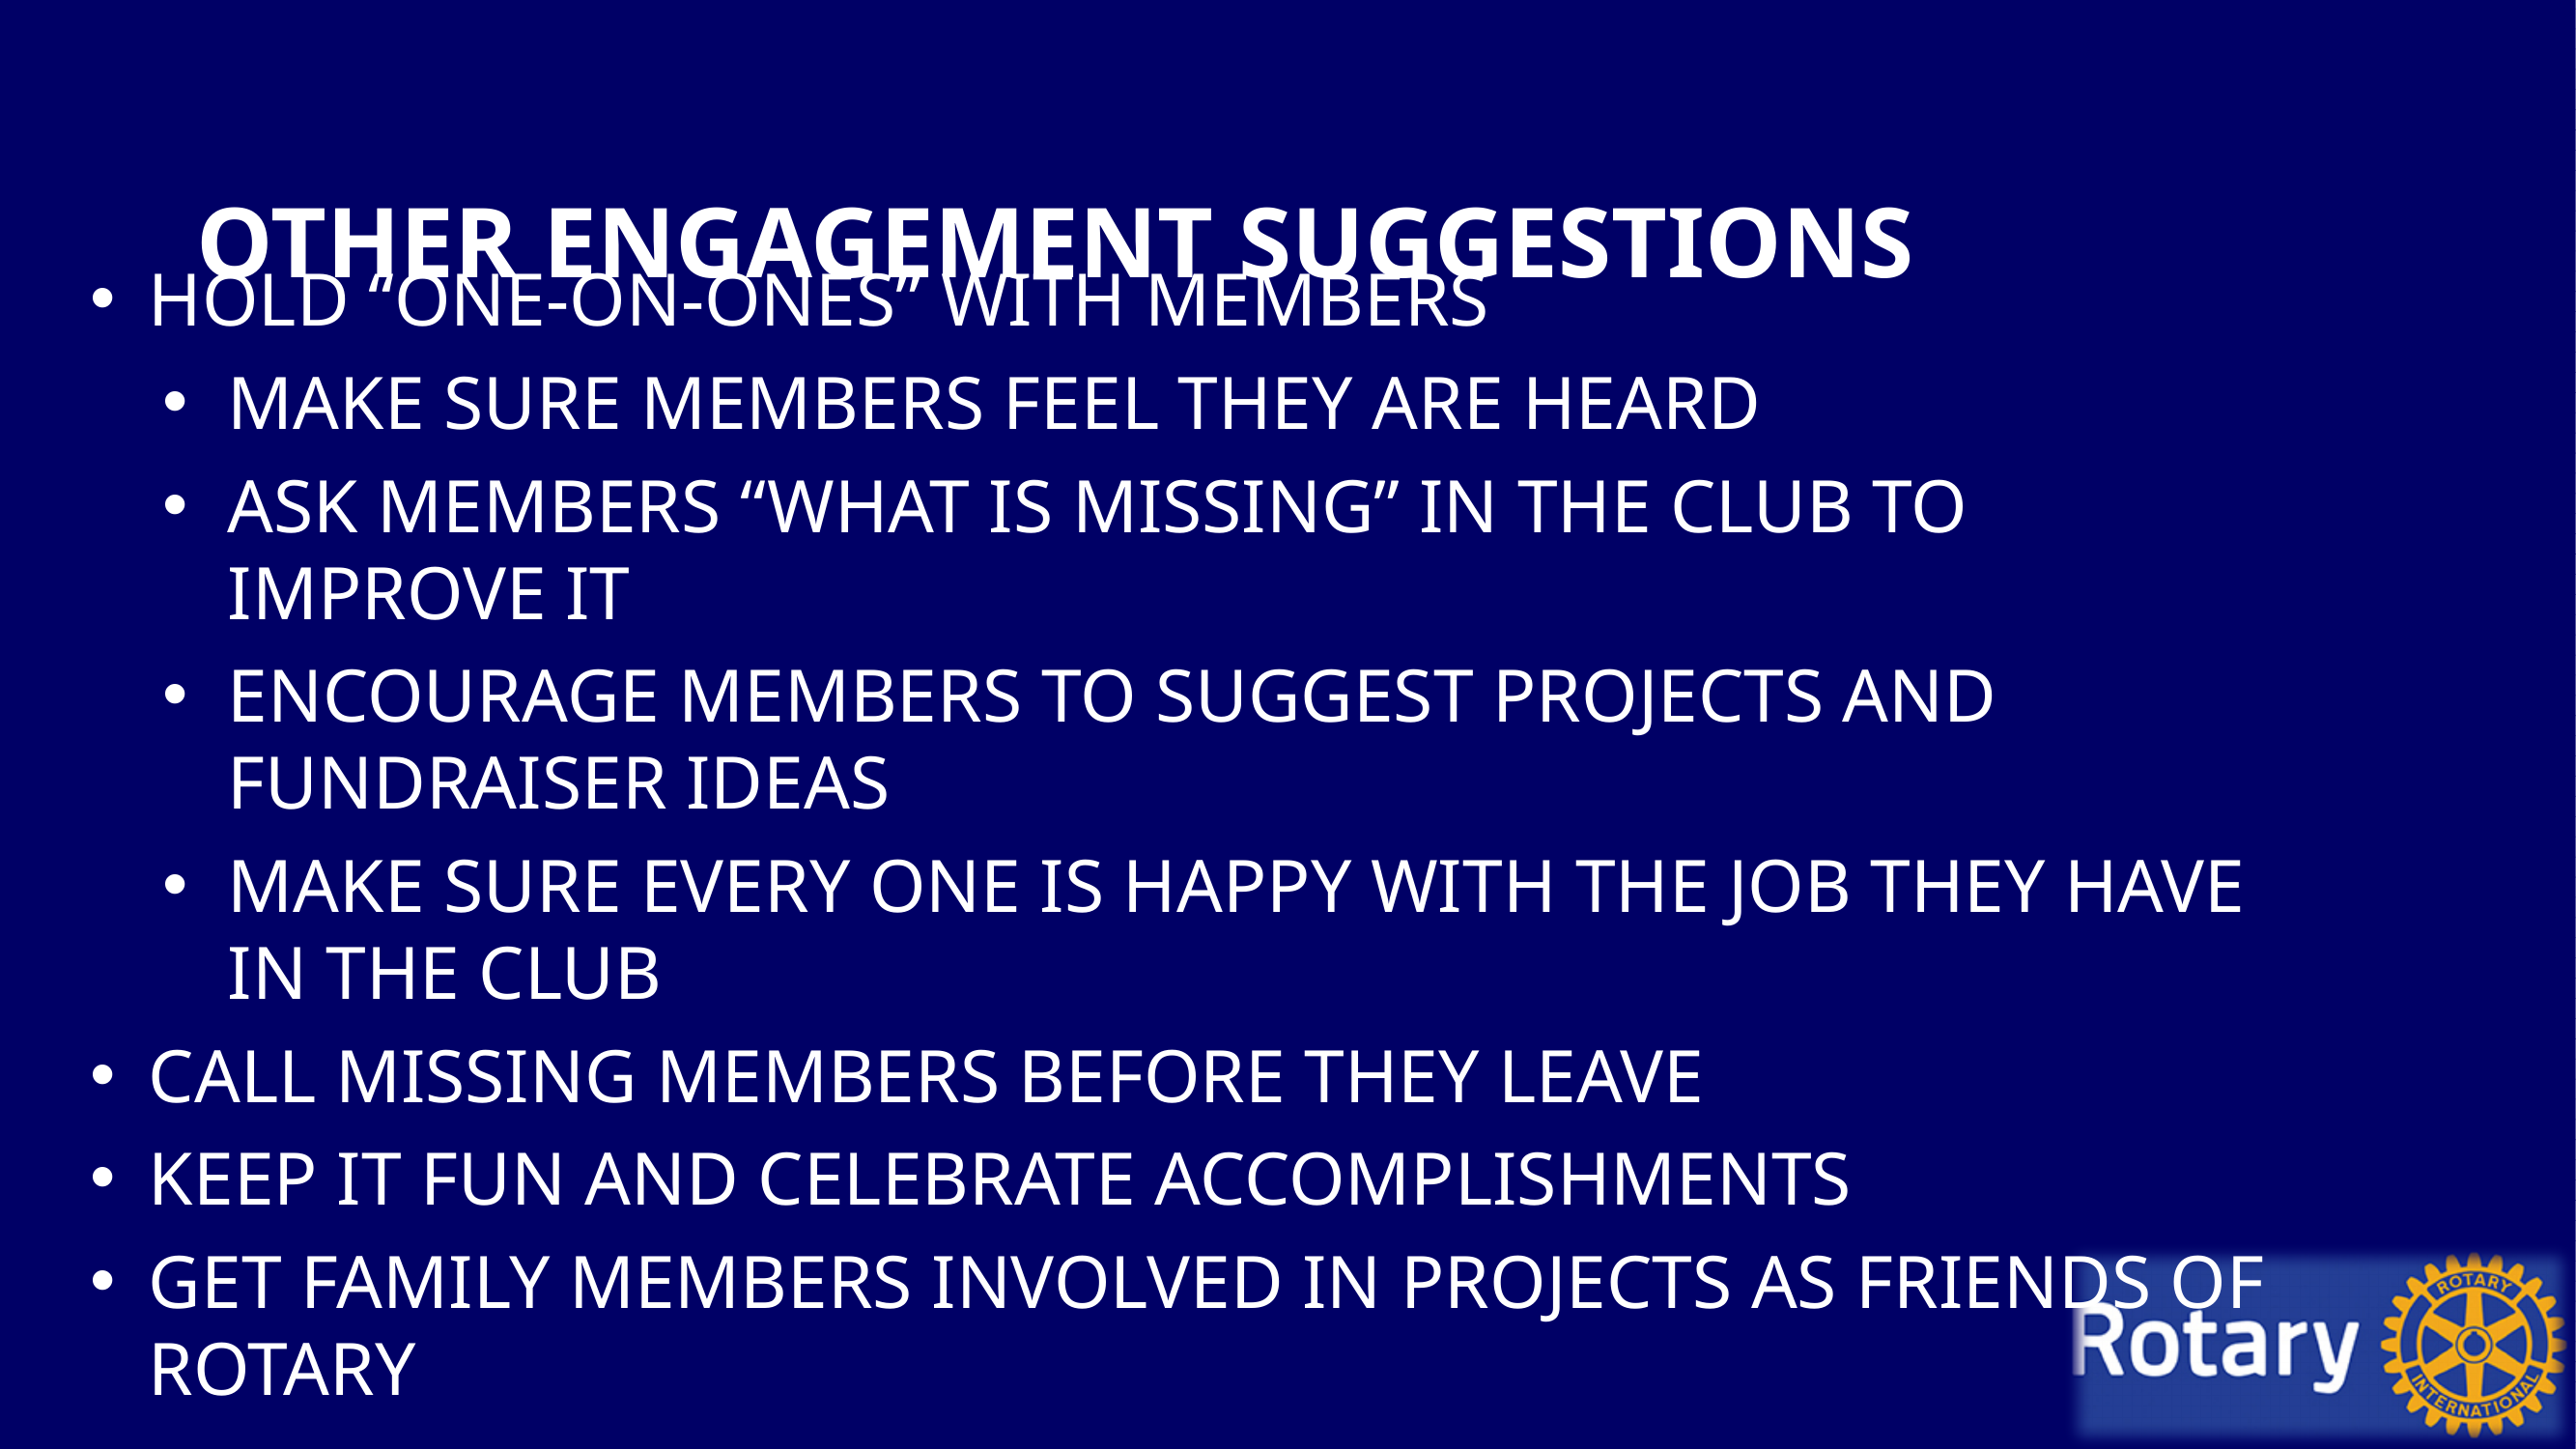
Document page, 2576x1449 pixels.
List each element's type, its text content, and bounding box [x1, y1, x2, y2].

picture [2083, 1262, 2558, 1432]
title Other Engagement Suggestions [186, 37, 2280, 441]
list Hold “one-on-ones” with members Make sure members feel they are heard Ask members “What is Missing” in the club to improve it Encourage members to suggest projects and fundraiser ideas Make sure every one is happy with the job they have in the club call missing members before they leave Keep it fun and celebrate accomplishments get family members involved in projects as Friends of Rotary [79, 500, 2280, 1163]
